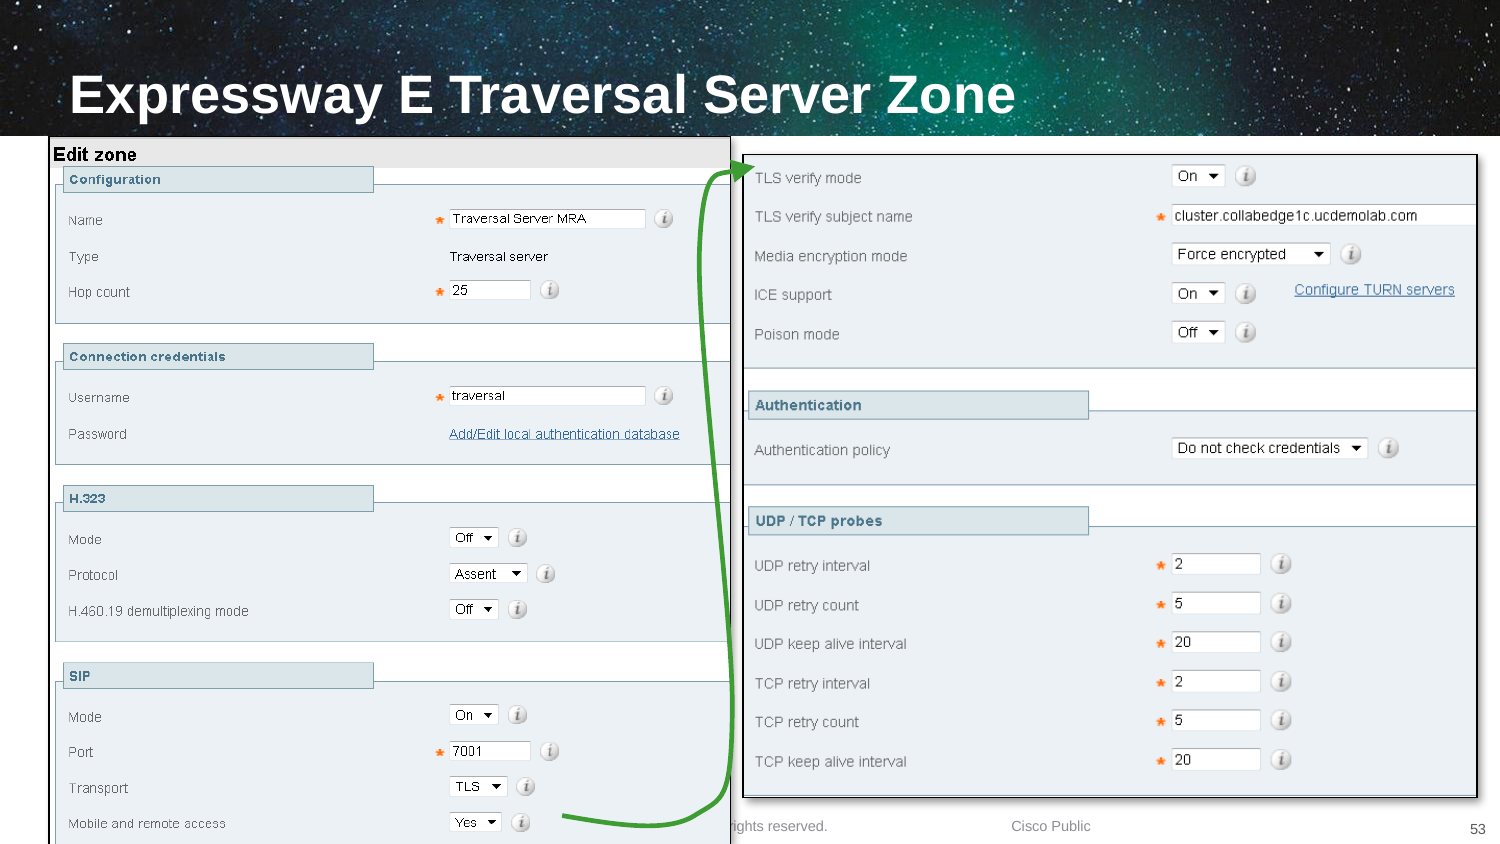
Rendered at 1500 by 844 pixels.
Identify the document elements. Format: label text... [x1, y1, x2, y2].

picture [49, 137, 730, 844]
picture [0, 0, 1500, 136]
text_box [733, 159, 738, 241]
slide_number 53 [1440, 812, 1500, 844]
picture [743, 154, 1477, 798]
title Expressway E Traversal Server Zone [54, 6, 1435, 133]
text_box [1237, 709, 1500, 844]
